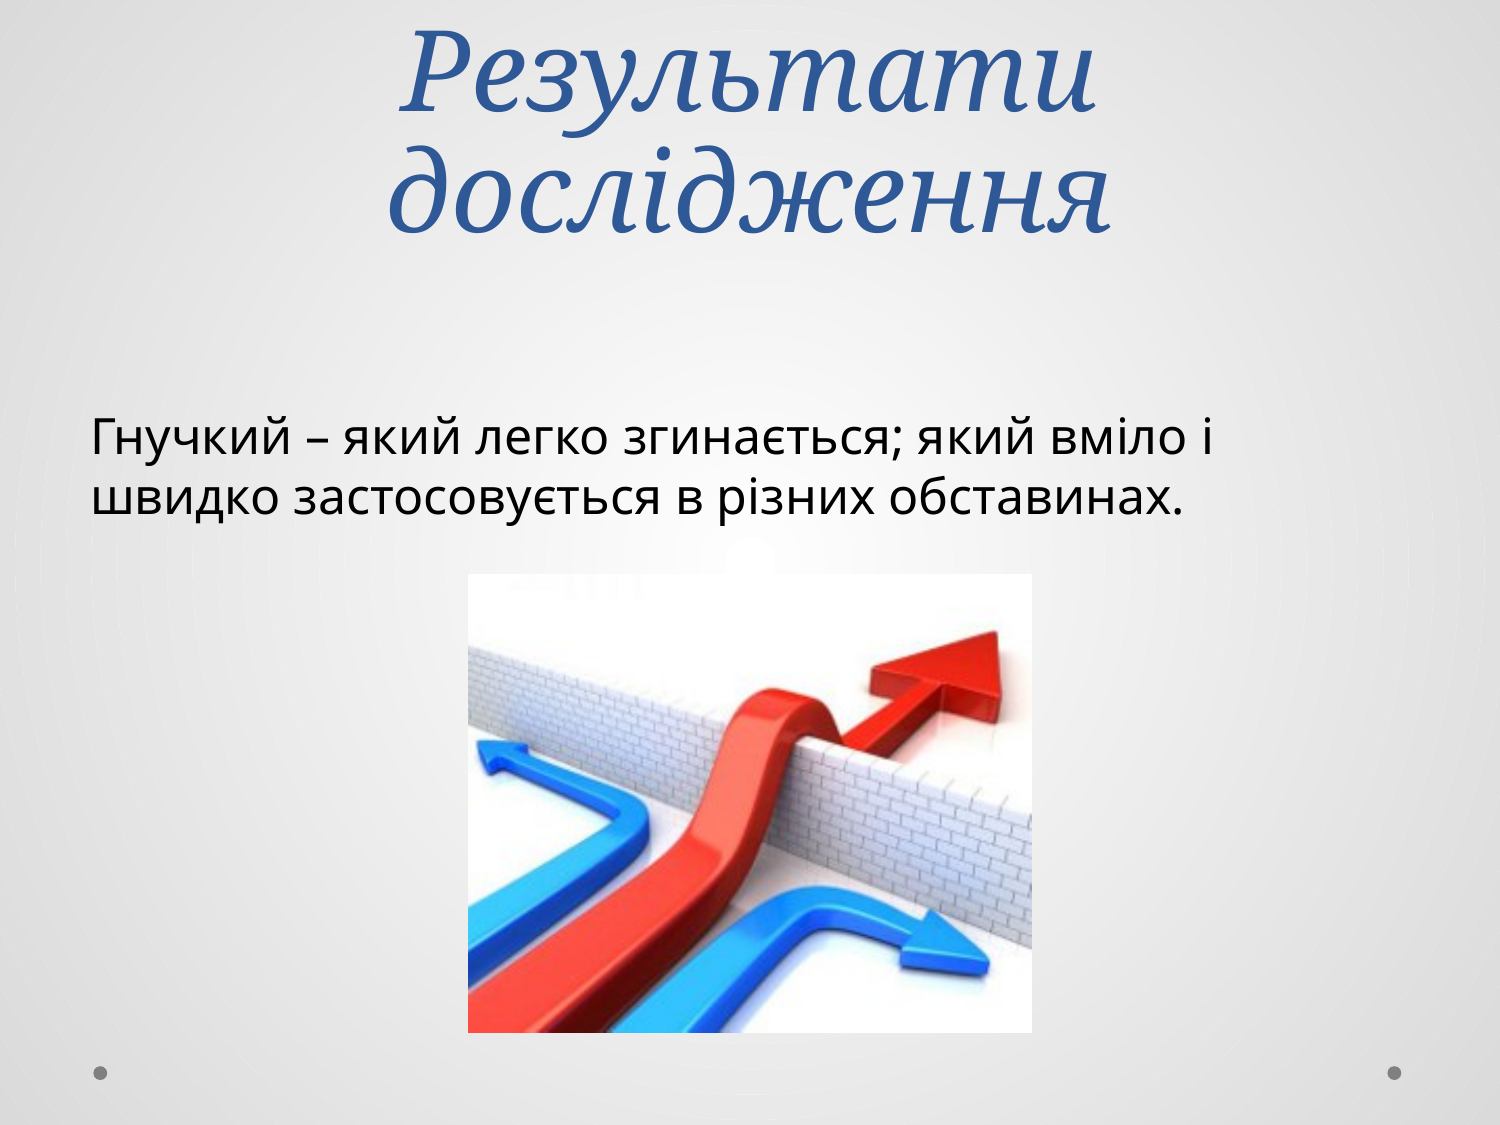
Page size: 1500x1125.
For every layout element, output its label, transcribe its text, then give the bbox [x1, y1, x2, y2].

picture [468, 574, 1032, 1033]
list Гнучкий – який легко згинається; який вміло і швидко застосовується в різних обставинах. [75, 397, 1425, 1005]
title Результати дослідження [75, 0, 1425, 263]
